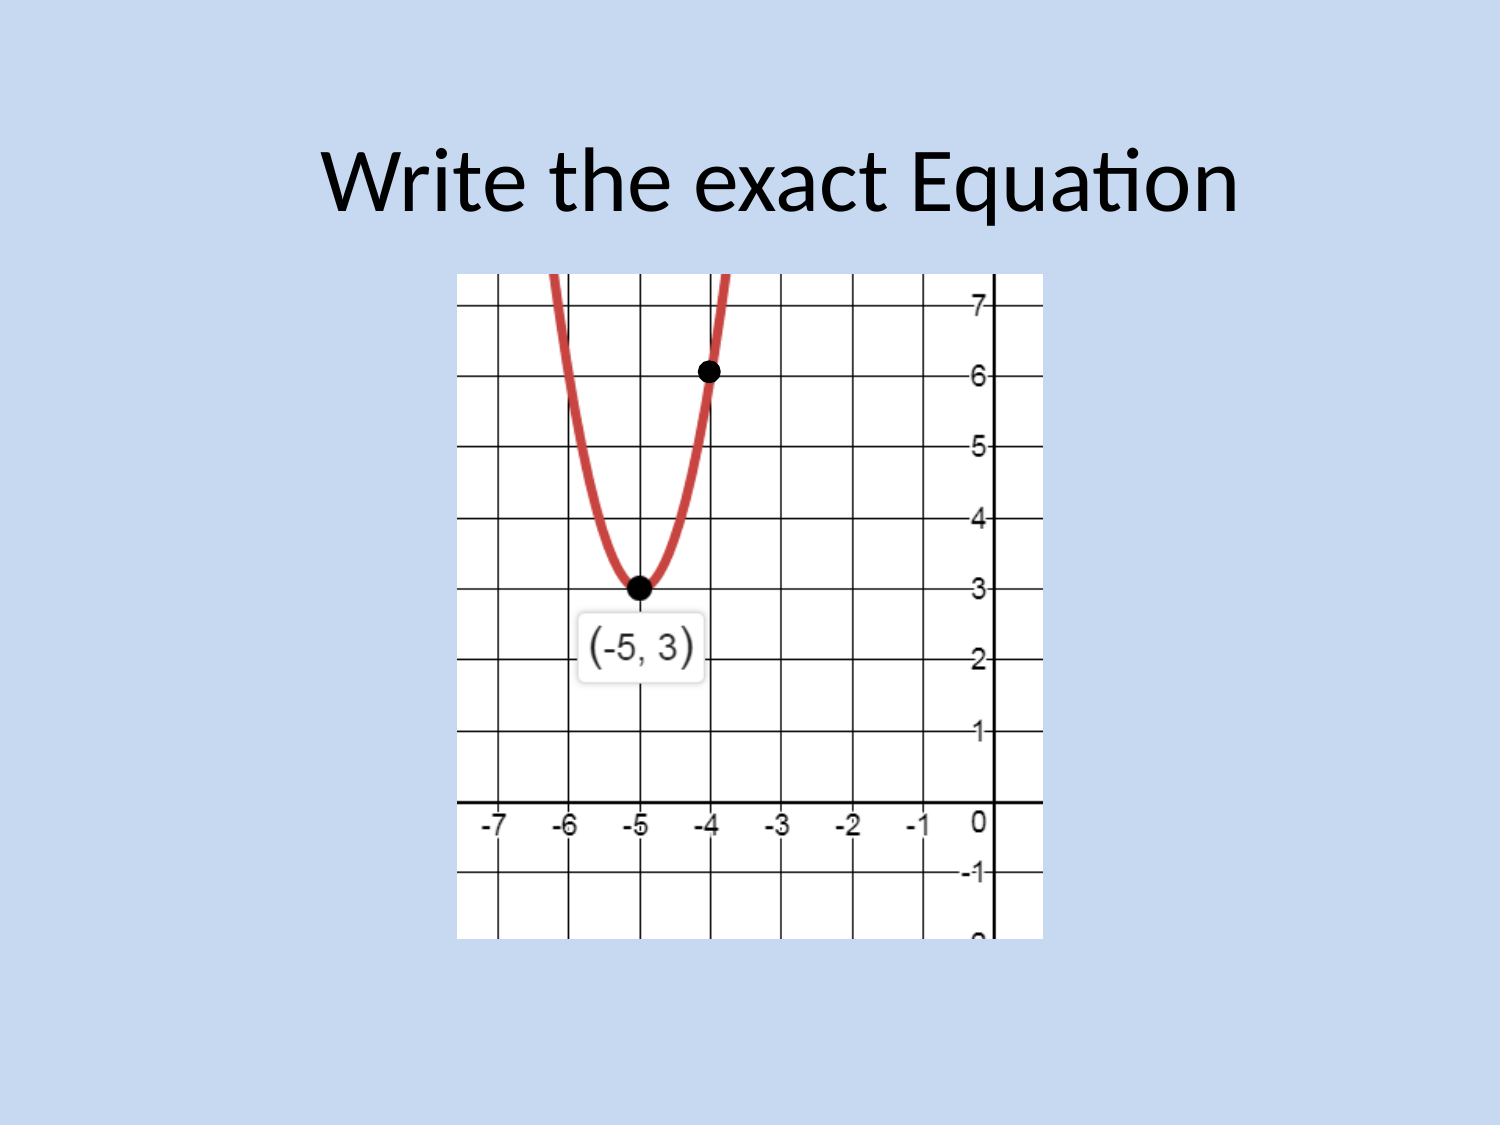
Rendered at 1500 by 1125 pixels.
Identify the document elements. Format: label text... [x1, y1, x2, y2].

picture [456, 274, 1044, 940]
title Write the exact Equation [174, 37, 1388, 313]
